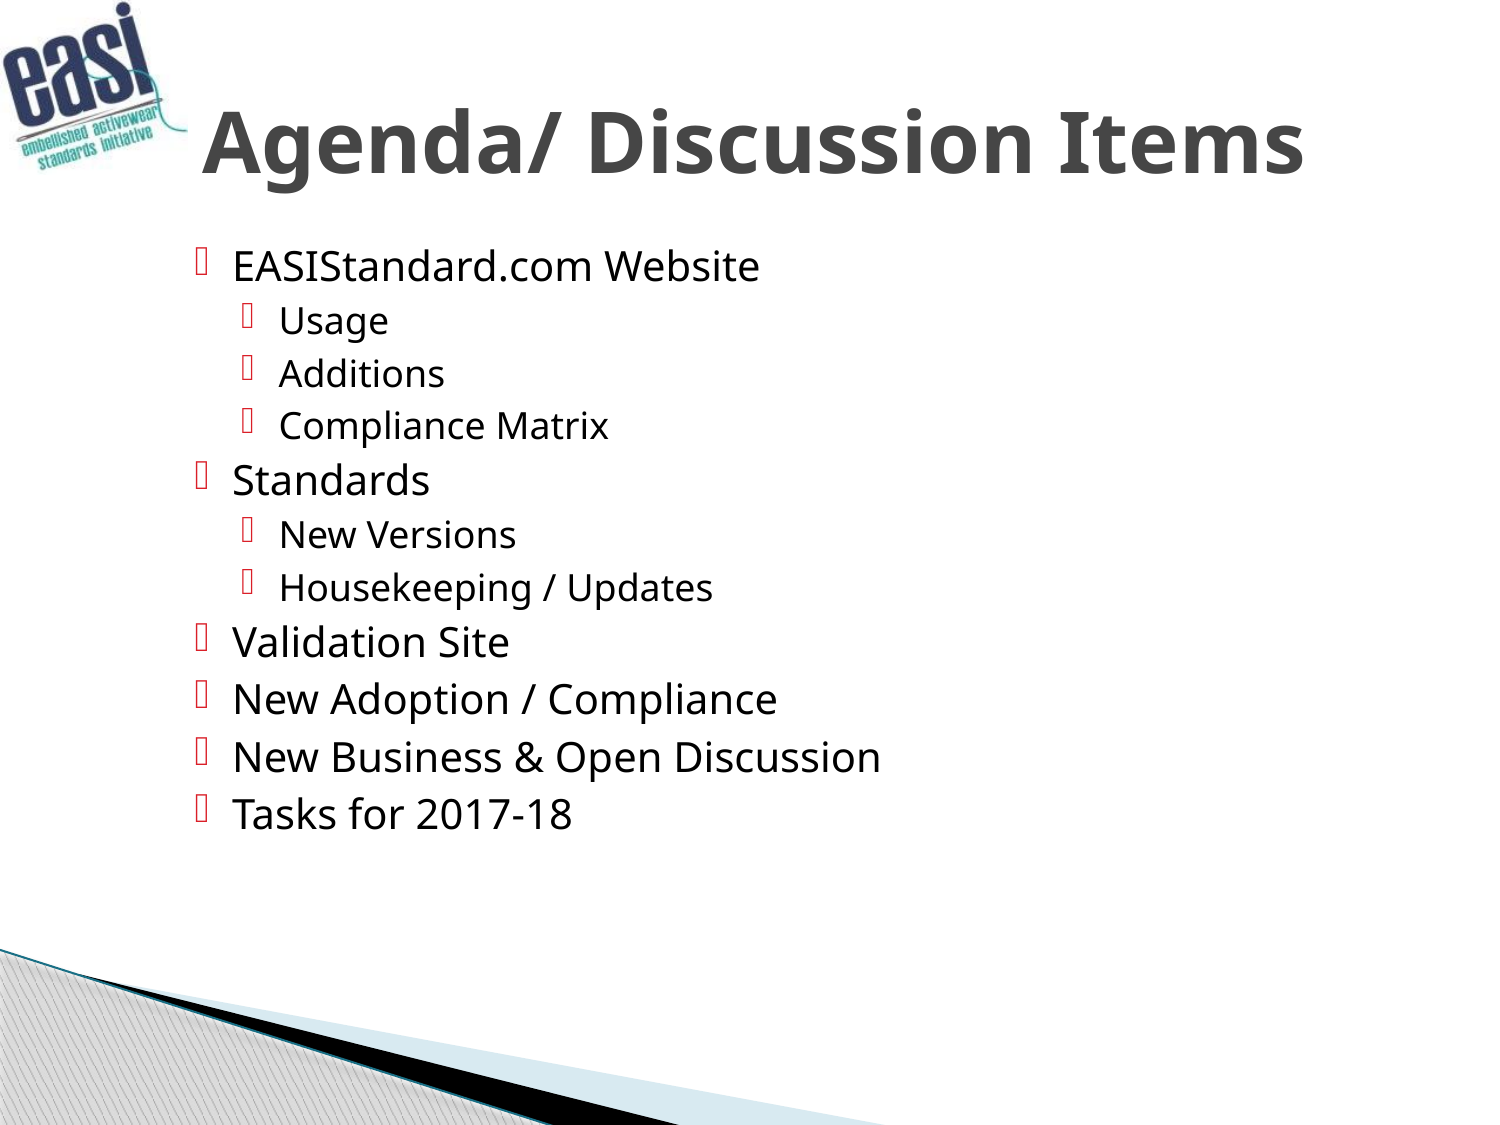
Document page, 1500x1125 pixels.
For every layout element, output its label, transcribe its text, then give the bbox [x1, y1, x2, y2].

table_cell [0, 953, 76, 979]
list EASIStandard.com Website Usage Additions Compliance Matrix Standards New Versions Housekeeping / Updates Validation Site New Adoption / Compliance New Business & Open Discussion Tasks for 2017-18 [76, 232, 1427, 1083]
picture [0, 0, 188, 175]
title Agenda/ Discussion Items [187, 45, 1425, 233]
table_cell [406, 1083, 542, 1125]
